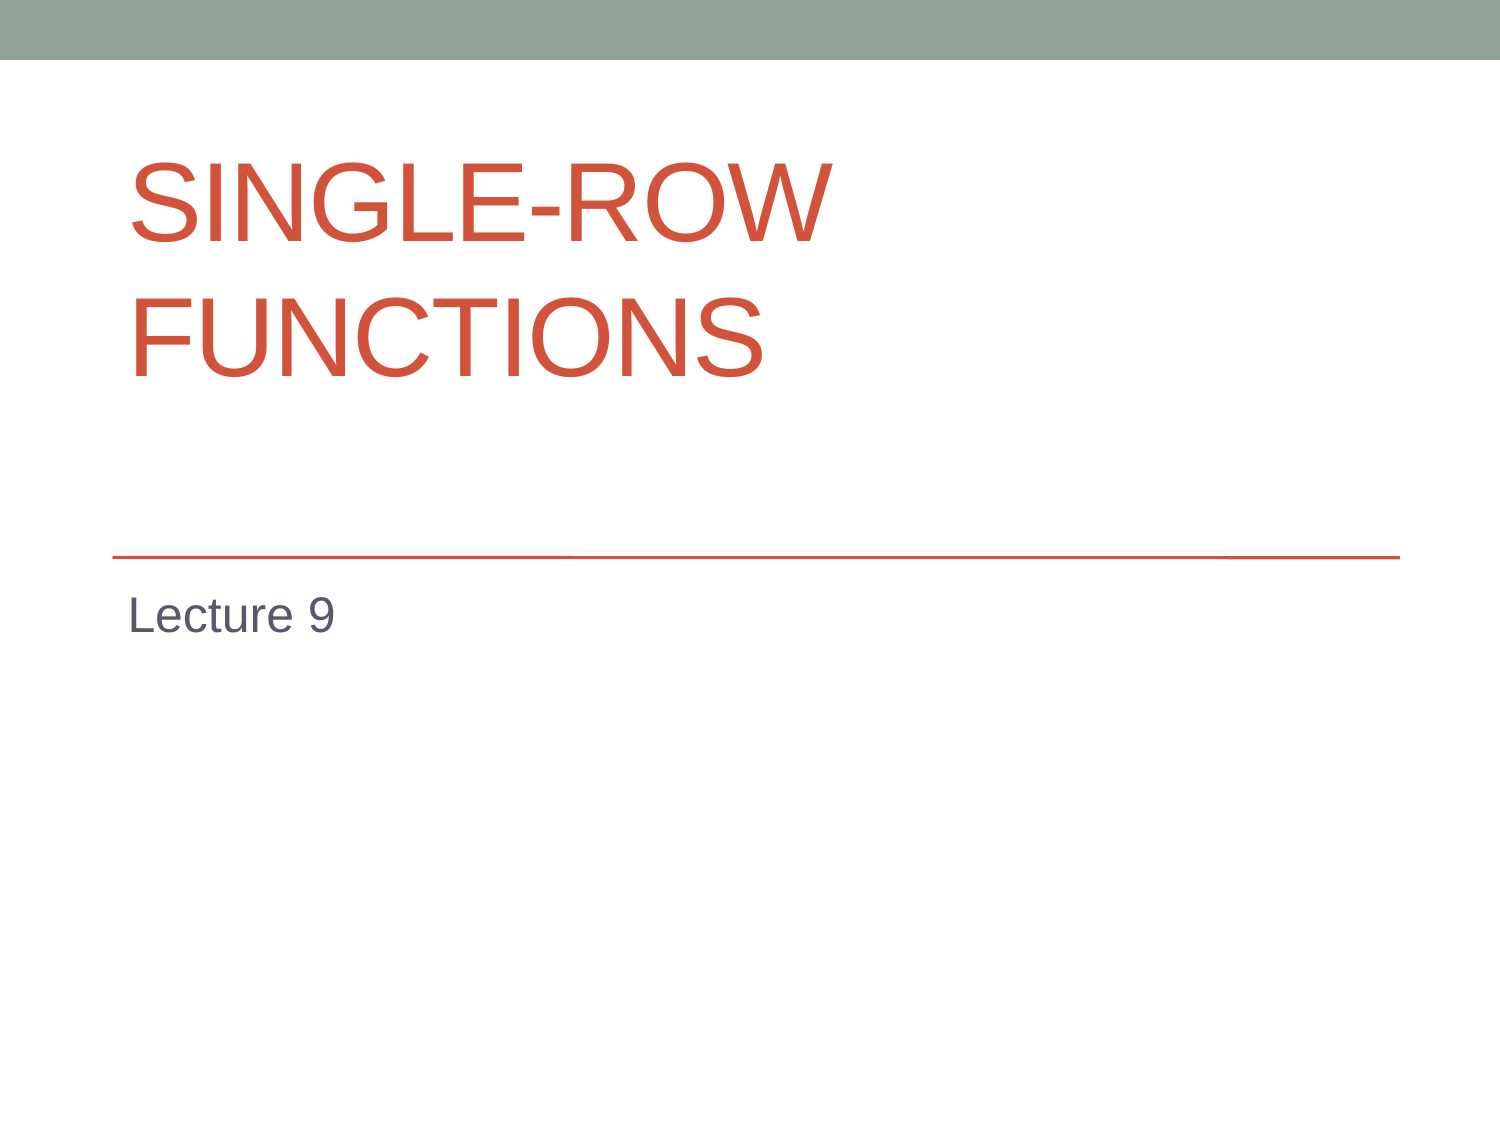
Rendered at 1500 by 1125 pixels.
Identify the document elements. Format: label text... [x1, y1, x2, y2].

title Single-Row Functions [112, 224, 1400, 542]
subtitle Lecture 9 [112, 575, 1163, 863]
